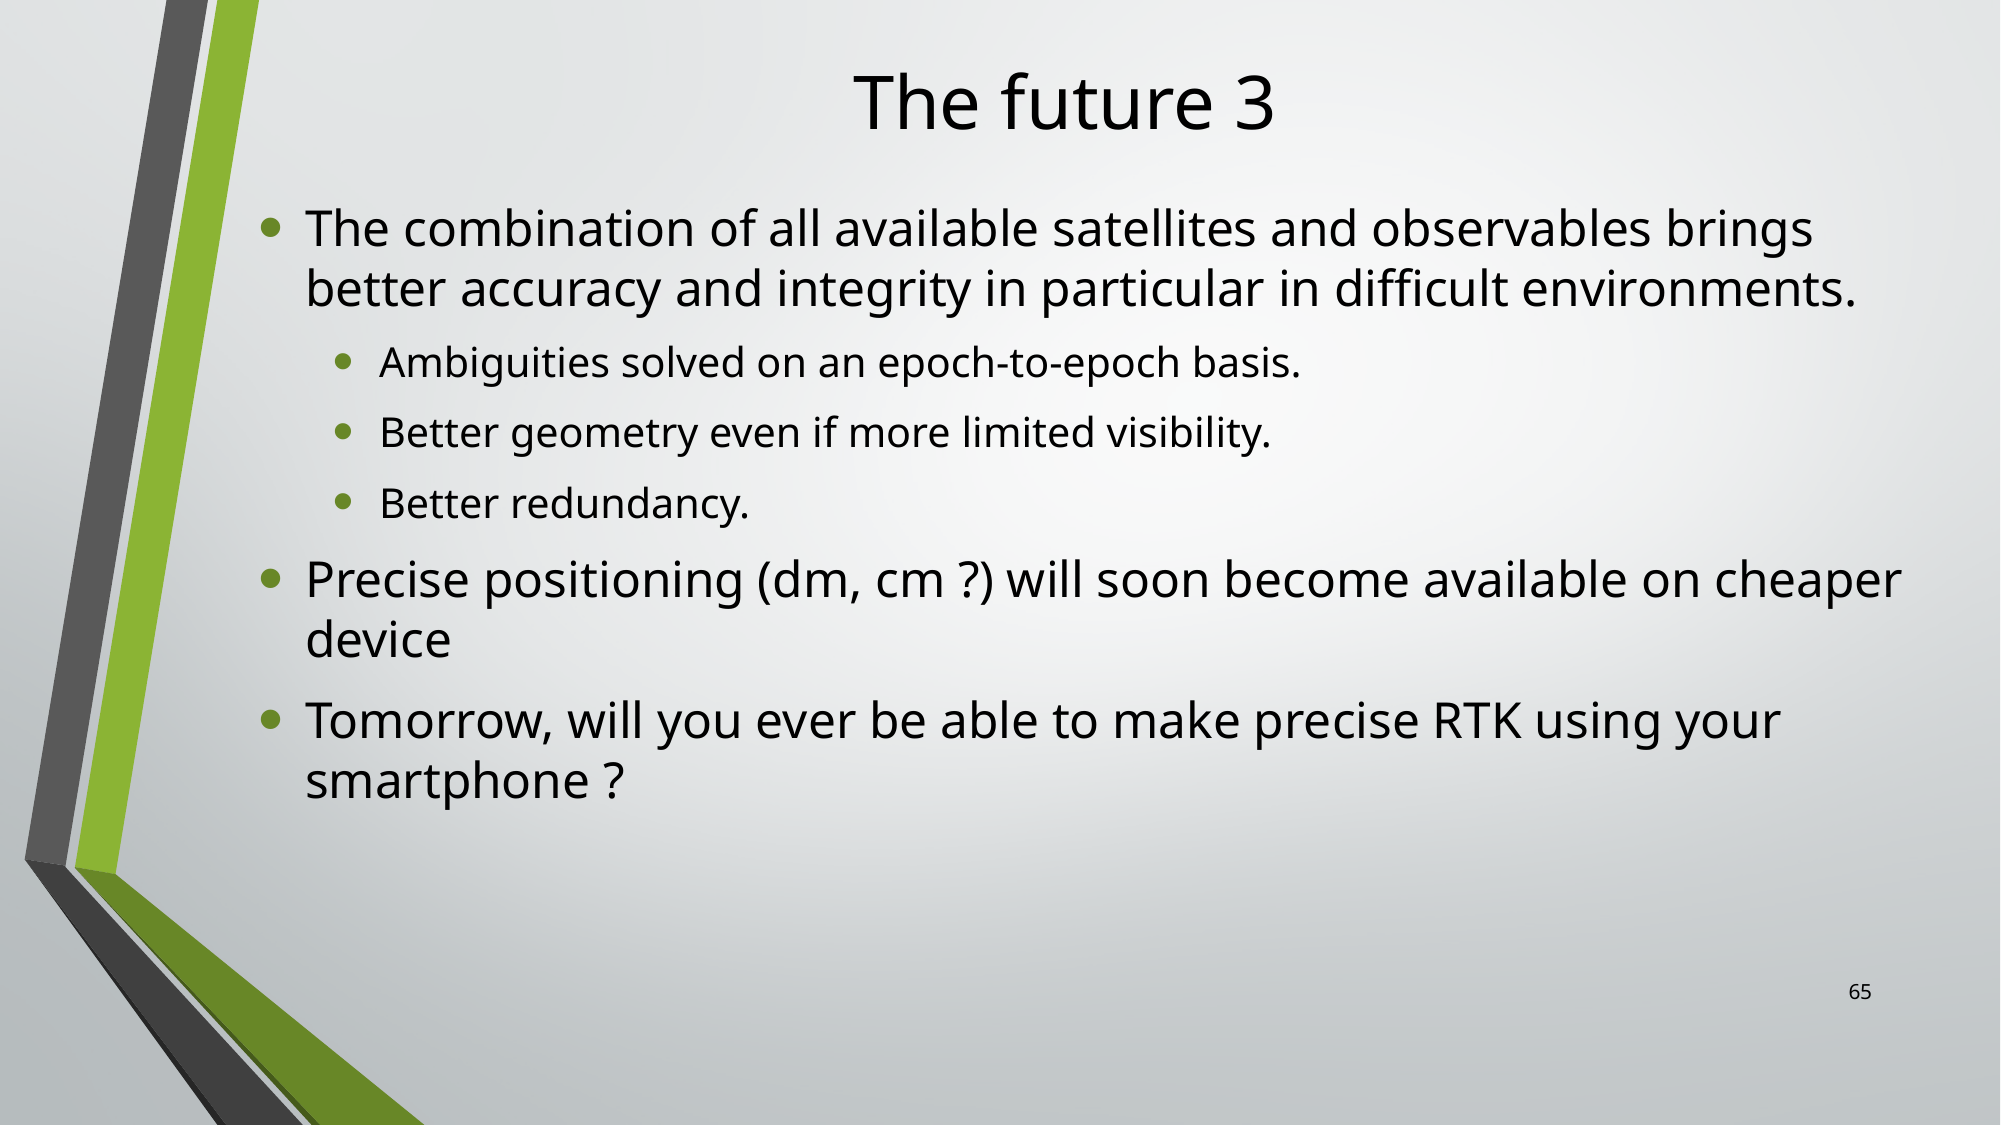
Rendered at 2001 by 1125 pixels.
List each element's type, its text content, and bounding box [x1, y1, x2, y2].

title The future 3 [243, 47, 1887, 152]
slide_number 65 [1796, 962, 1887, 1023]
list The combination of all available satellites and observables brings better accuracy and integrity in particular in difficult environments. Ambiguities solved on an epoch-to-epoch basis. Better geometry even if more limited visibility. Better redundancy. Precise positioning (dm, cm ?) will soon become available on cheaper device Tomorrow, will you ever be able to make precise RTK using your smartphone ? [243, 188, 1926, 818]
